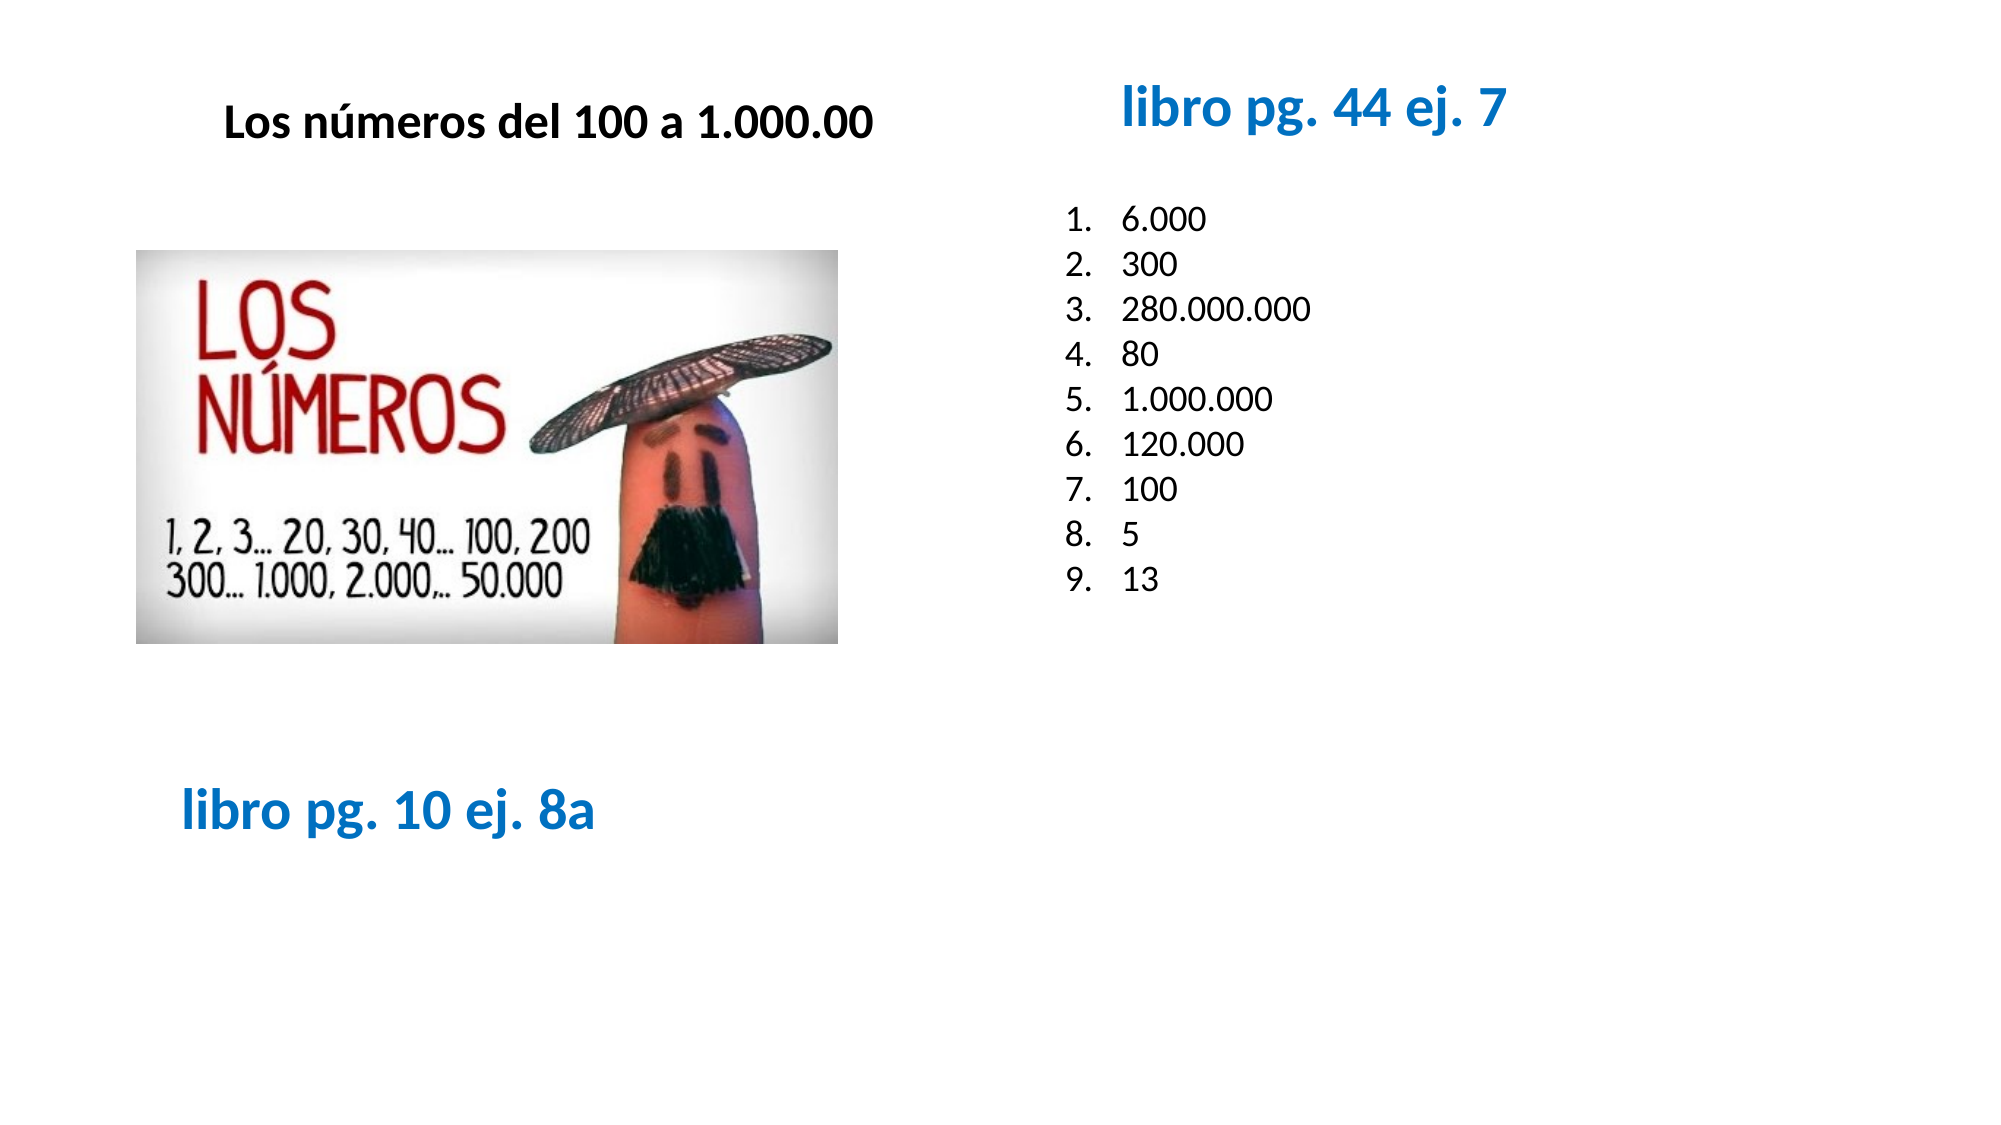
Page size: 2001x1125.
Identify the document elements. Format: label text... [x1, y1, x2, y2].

text_box Los números del 100 a 1.000.00 [209, 81, 944, 156]
text_box 6.000 300 280.000.000 80 1.000.000 120.000 100 5 13 [1049, 187, 1699, 607]
text_box libro pg. 44 ej. 7 [1106, 60, 1582, 146]
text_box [135, 249, 839, 645]
text_box libro pg. 10 ej. 8a [166, 763, 642, 849]
